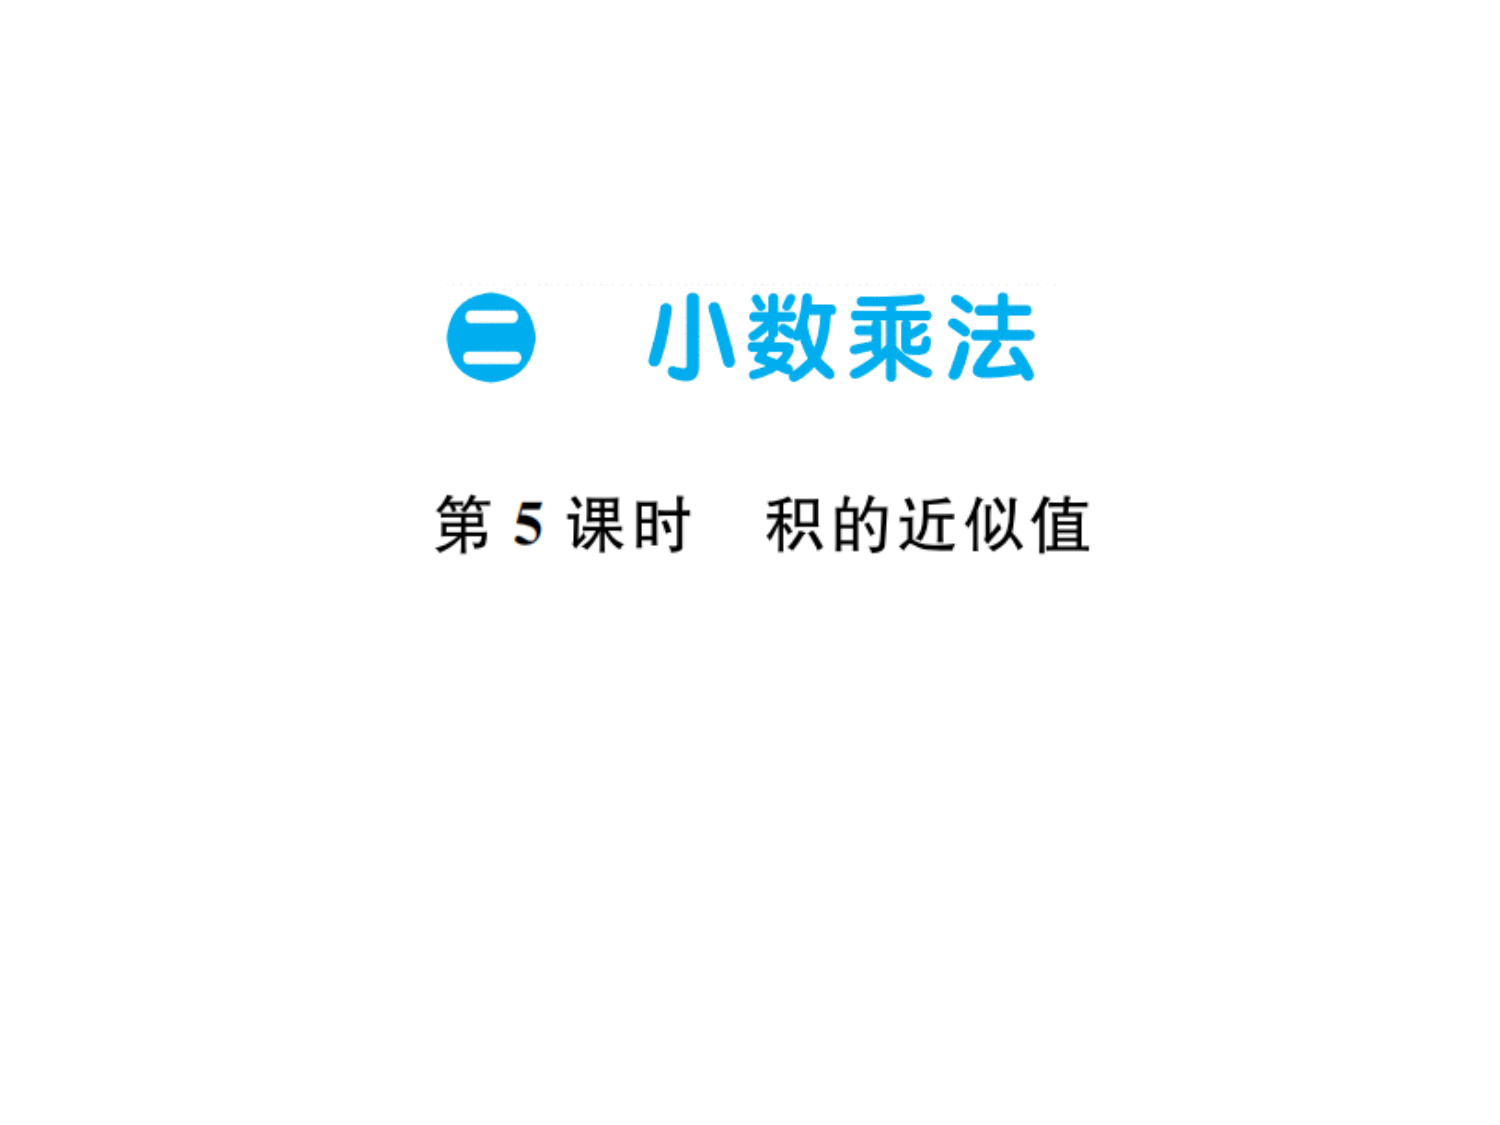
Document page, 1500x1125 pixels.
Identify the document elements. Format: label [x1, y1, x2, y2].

picture [388, 462, 1093, 587]
picture [431, 278, 1064, 420]
